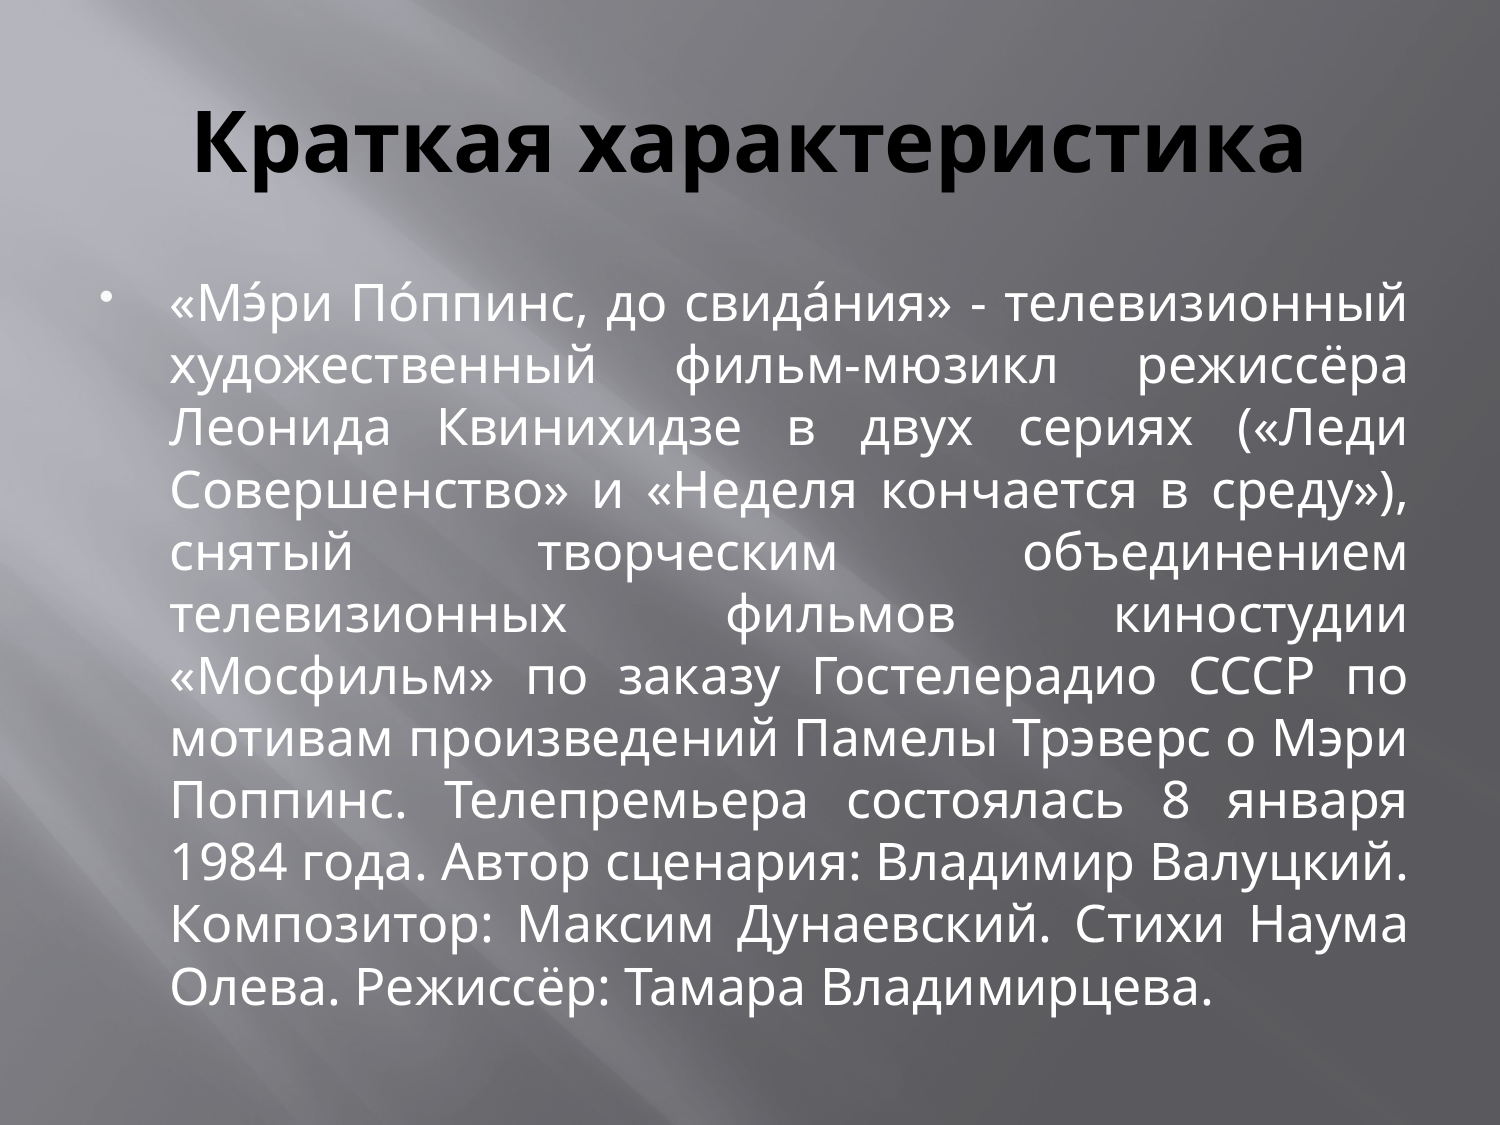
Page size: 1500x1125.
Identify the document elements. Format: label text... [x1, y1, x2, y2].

title Краткая характеристика [75, 45, 1425, 233]
list «Мэ́ри По́ппинс, до свида́ния» - телевизионный художественный фильм-мюзикл режиссёра Леонида Квинихидзе в двух сериях («Леди Совершенство» и «Неделя кончается в среду»), снятый творческим объединением телевизионных фильмов киностудии «Мосфильм» по заказу Гостелерадио СССР по мотивам произведений Памелы Трэверс о Мэри Поппинс. Телепремьера состоялась 8 января 1984 года. Автор сценария: Владимир Валуцкий. Композитор: Максим Дунаевский. Стихи Наума Олева. Режиссёр: Тамара Владимирцева. [75, 262, 1425, 1035]
